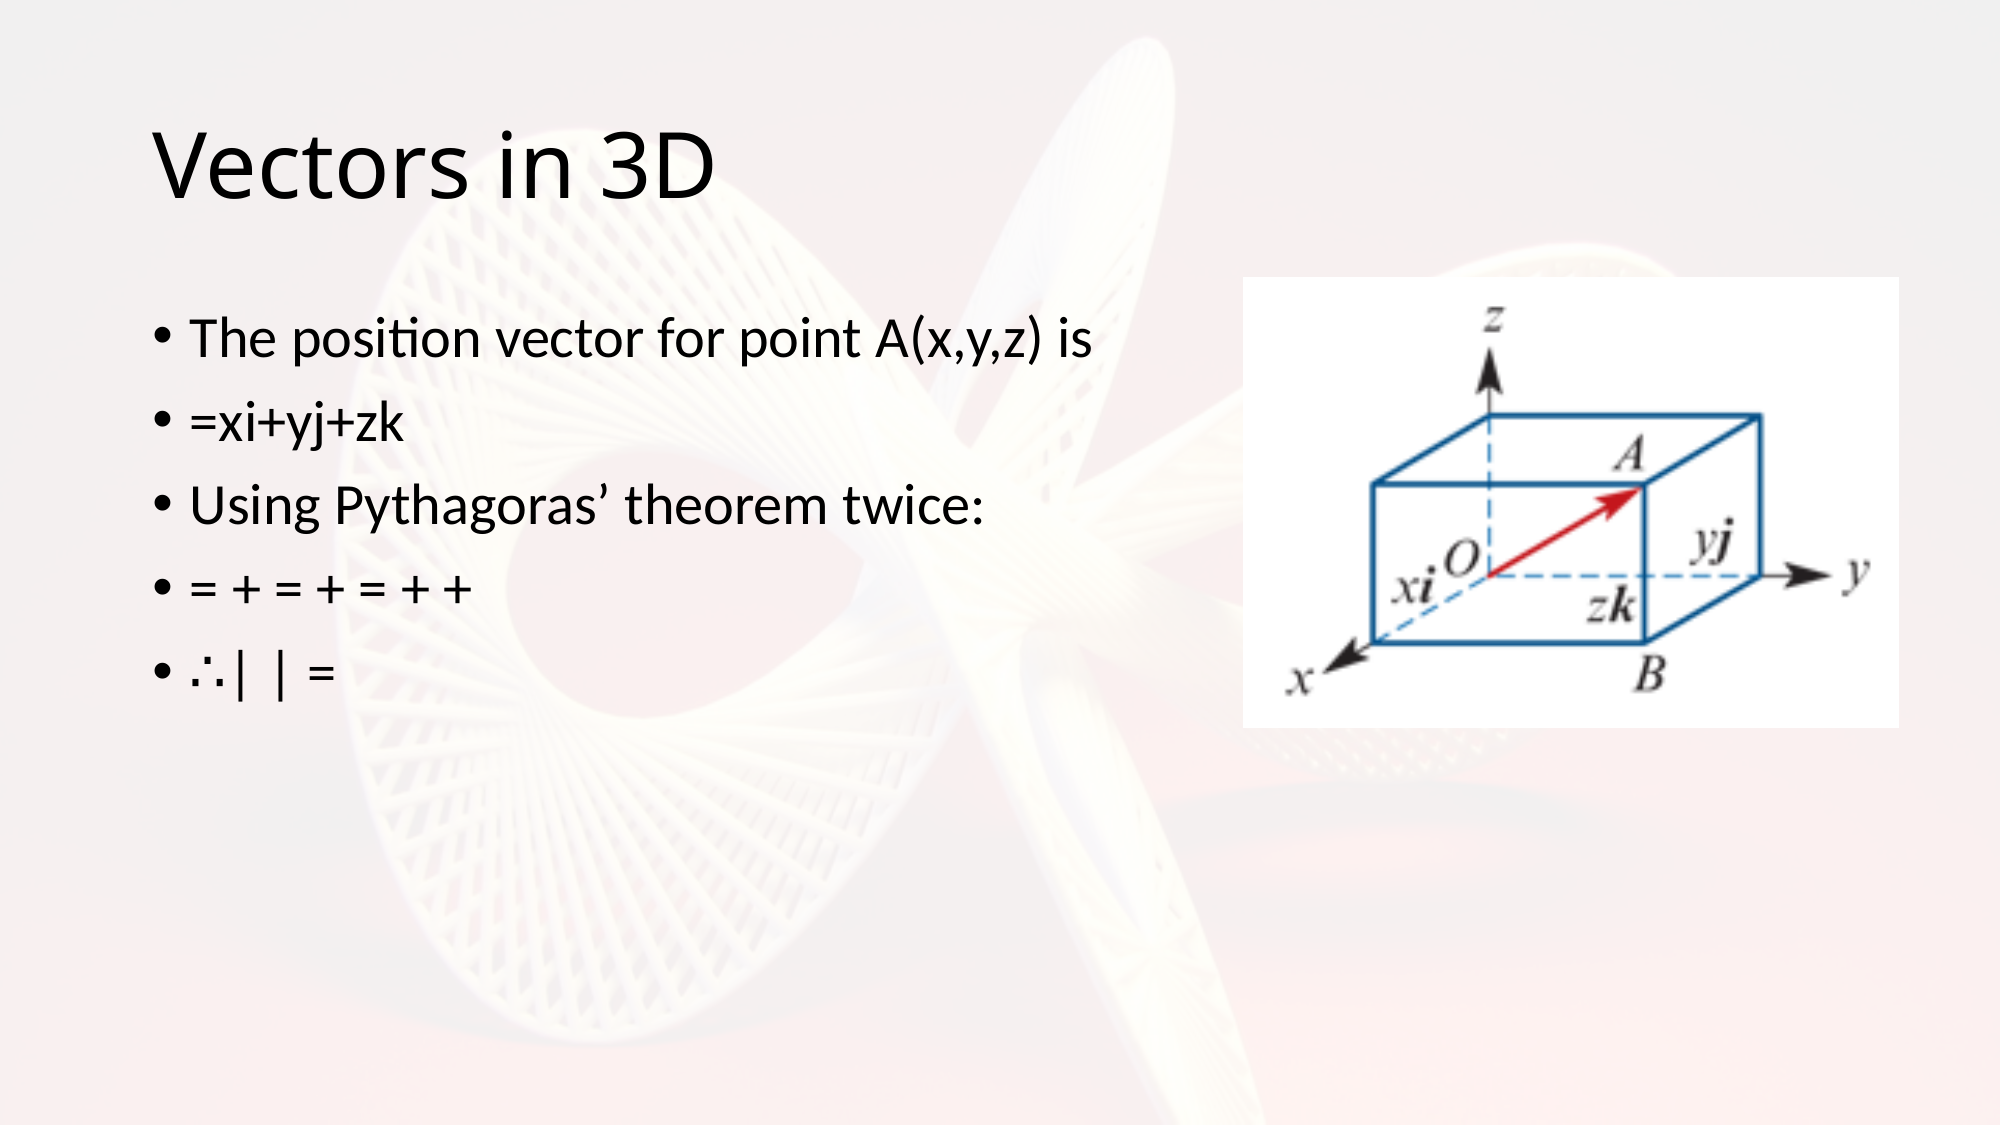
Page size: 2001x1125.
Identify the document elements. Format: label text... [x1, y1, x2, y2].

title Vectors in 3D [137, 59, 1863, 278]
picture [1243, 277, 1899, 728]
